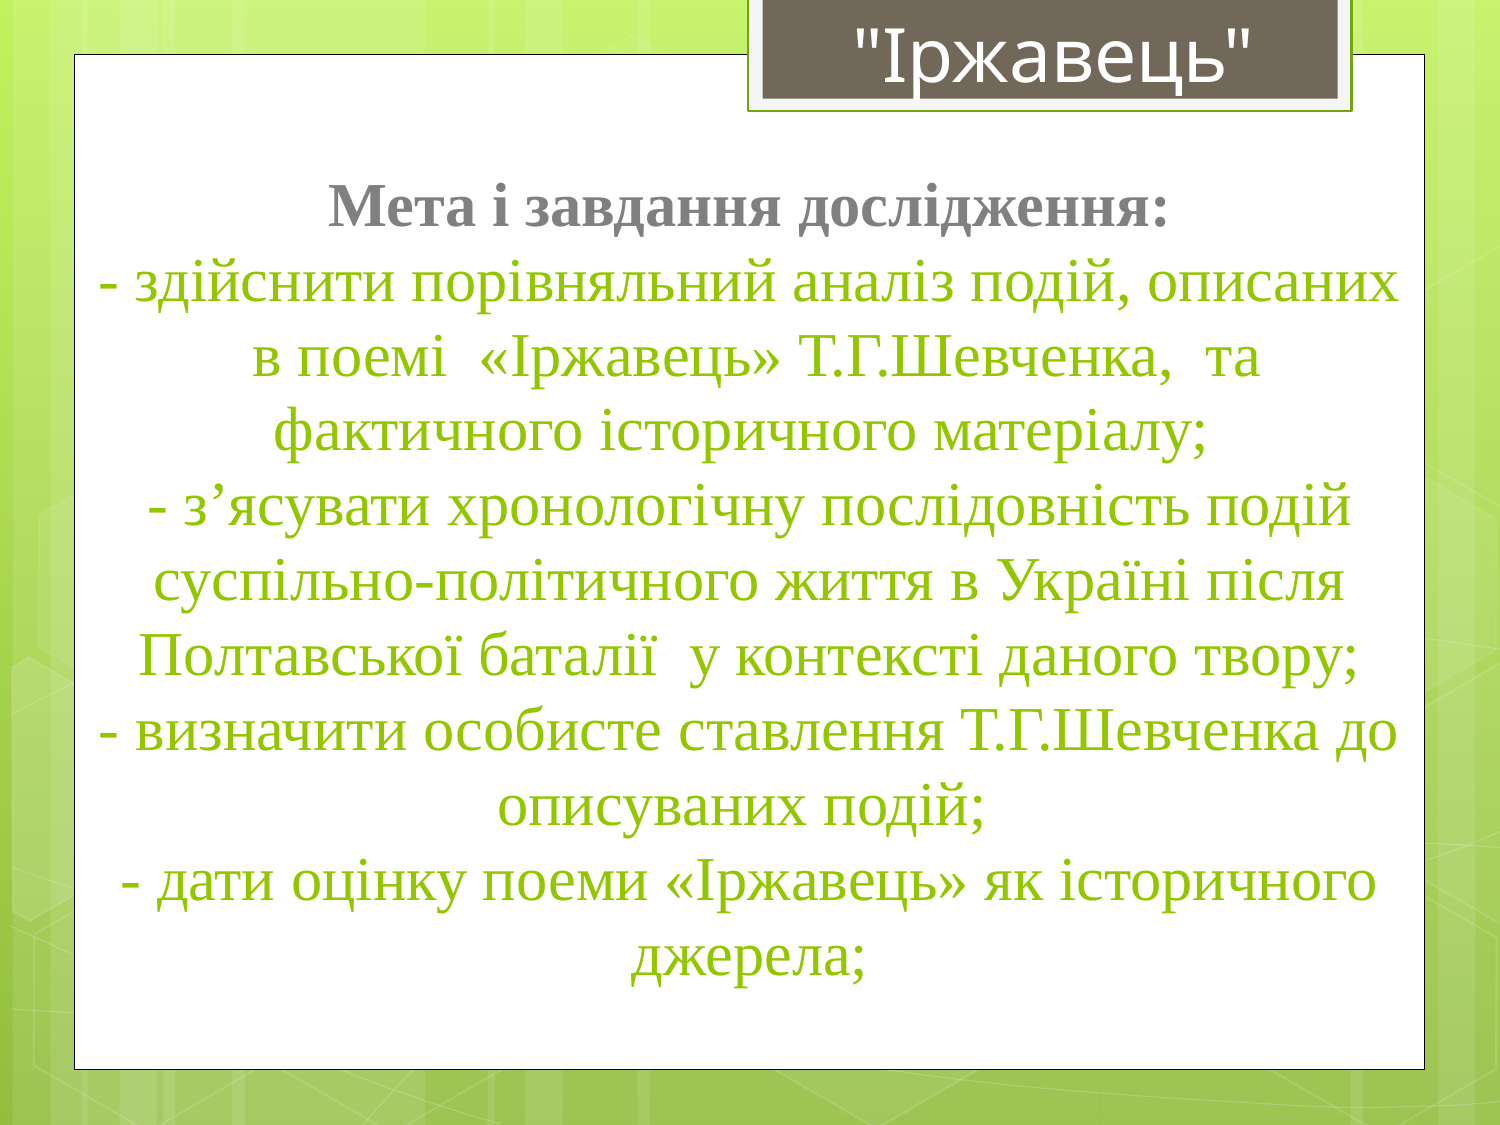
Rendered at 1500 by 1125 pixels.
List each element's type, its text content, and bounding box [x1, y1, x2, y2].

title Мета і завдання дослідження: - здійснити порівняльний аналіз подій, описаних в поемі «Іржавець» Т.Г.Шевченка, та фактичного історичного матеріалу; - з’ясувати хронологічну послідовність подій суспільно-політичного життя в Україні після Полтавської баталії у контексті даного твору; - визначити особисте ставлення Т.Г.Шевченка до описуваних подій; - дати оцінку поеми «Іржавець» як історичного джерела; [76, 78, 1424, 1071]
text_box "Іржавець" [761, 0, 1365, 105]
